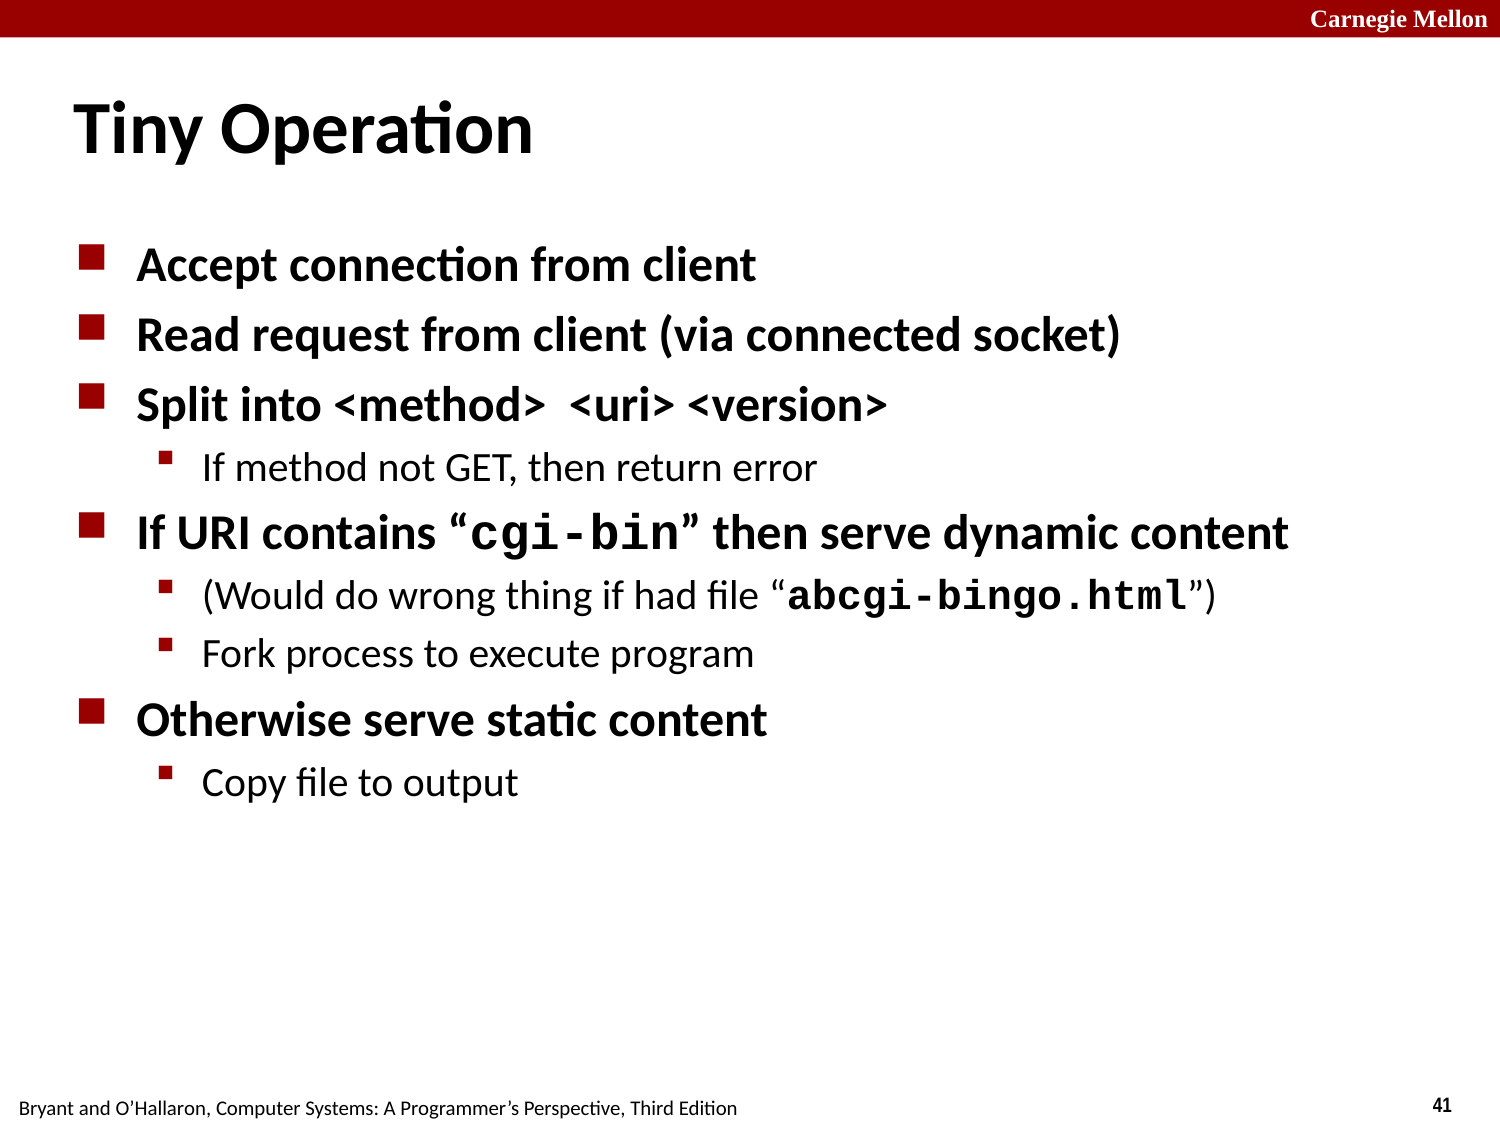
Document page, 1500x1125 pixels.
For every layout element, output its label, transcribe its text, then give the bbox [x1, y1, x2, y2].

title Tiny Operation [58, 71, 1305, 197]
list Accept connection from client Read request from client (via connected socket) Split into <method> <uri> <version> If method not GET, then return error If URI contains “cgi-bin” then serve dynamic content (Would do wrong thing if had file “abcgi-bingo.html”) Fork process to execute program Otherwise serve static content Copy file to output [64, 223, 1361, 1040]
